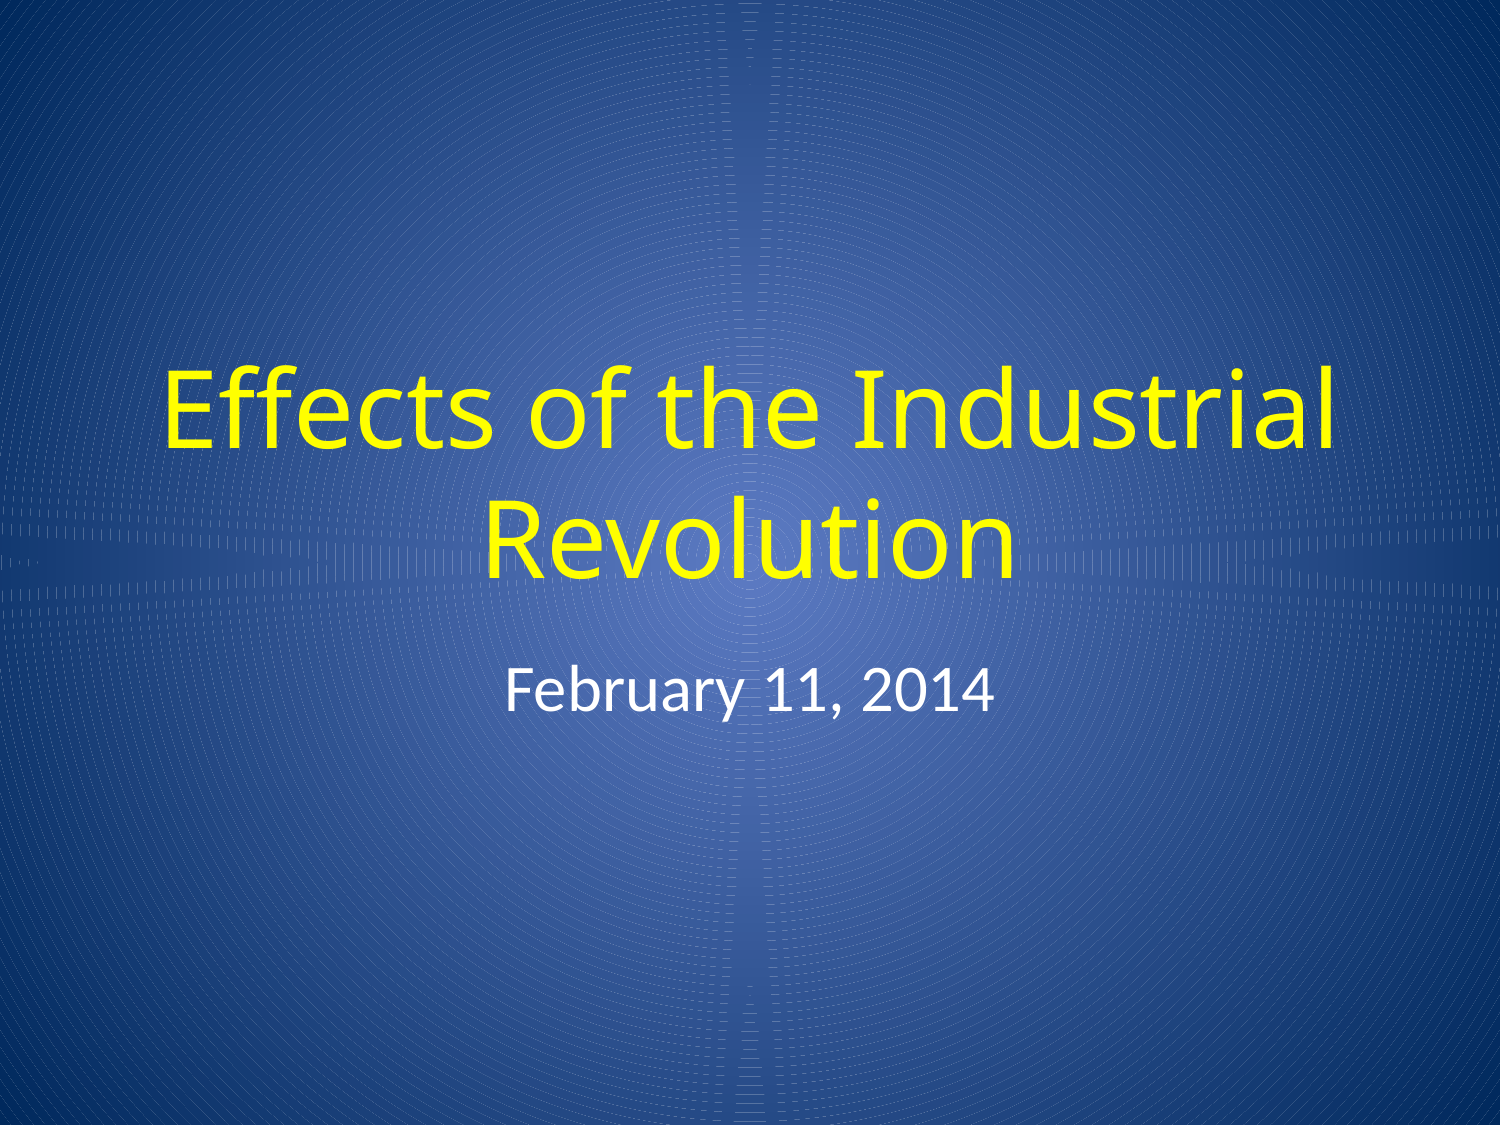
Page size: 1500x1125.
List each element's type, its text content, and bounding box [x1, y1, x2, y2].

title Effects of the Industrial Revolution [112, 349, 1388, 591]
subtitle February 11, 2014 [225, 637, 1275, 925]
